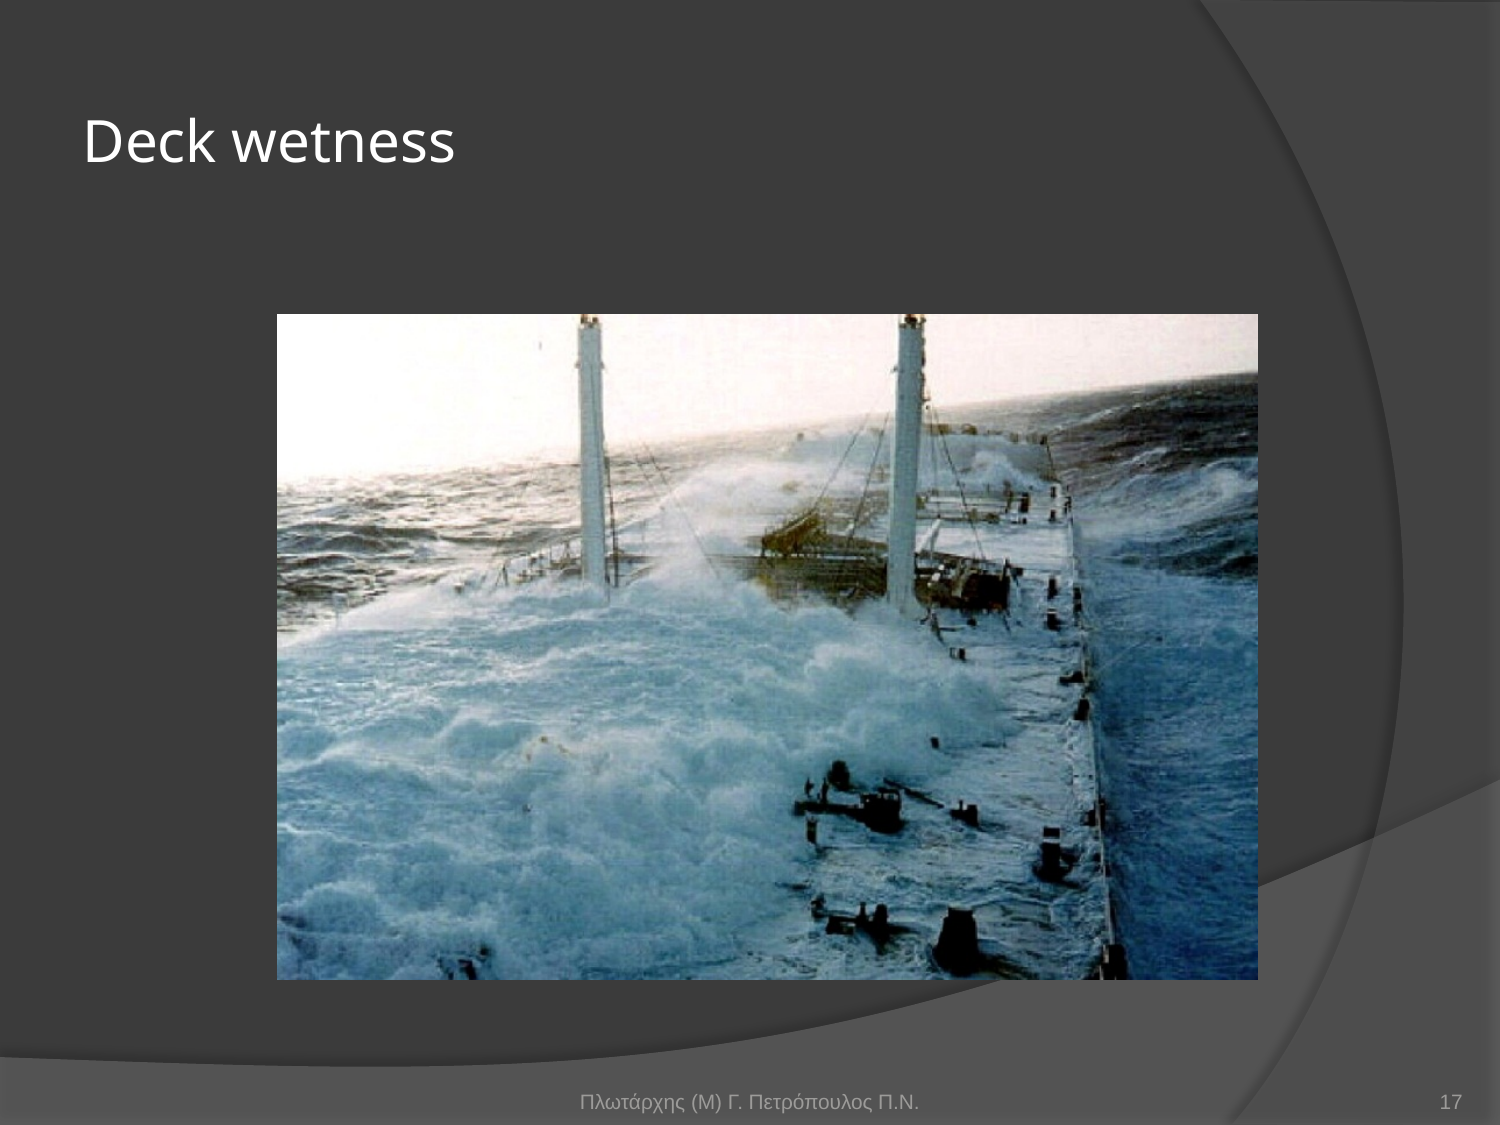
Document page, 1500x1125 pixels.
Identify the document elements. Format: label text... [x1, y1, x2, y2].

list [277, 314, 1259, 980]
footer Πλωτάρχης (Μ) Γ. Πετρόπουλος Π.Ν. [512, 1053, 988, 1114]
title Deck wetness [75, 45, 1300, 233]
slide_number 17 [1337, 1053, 1463, 1114]
